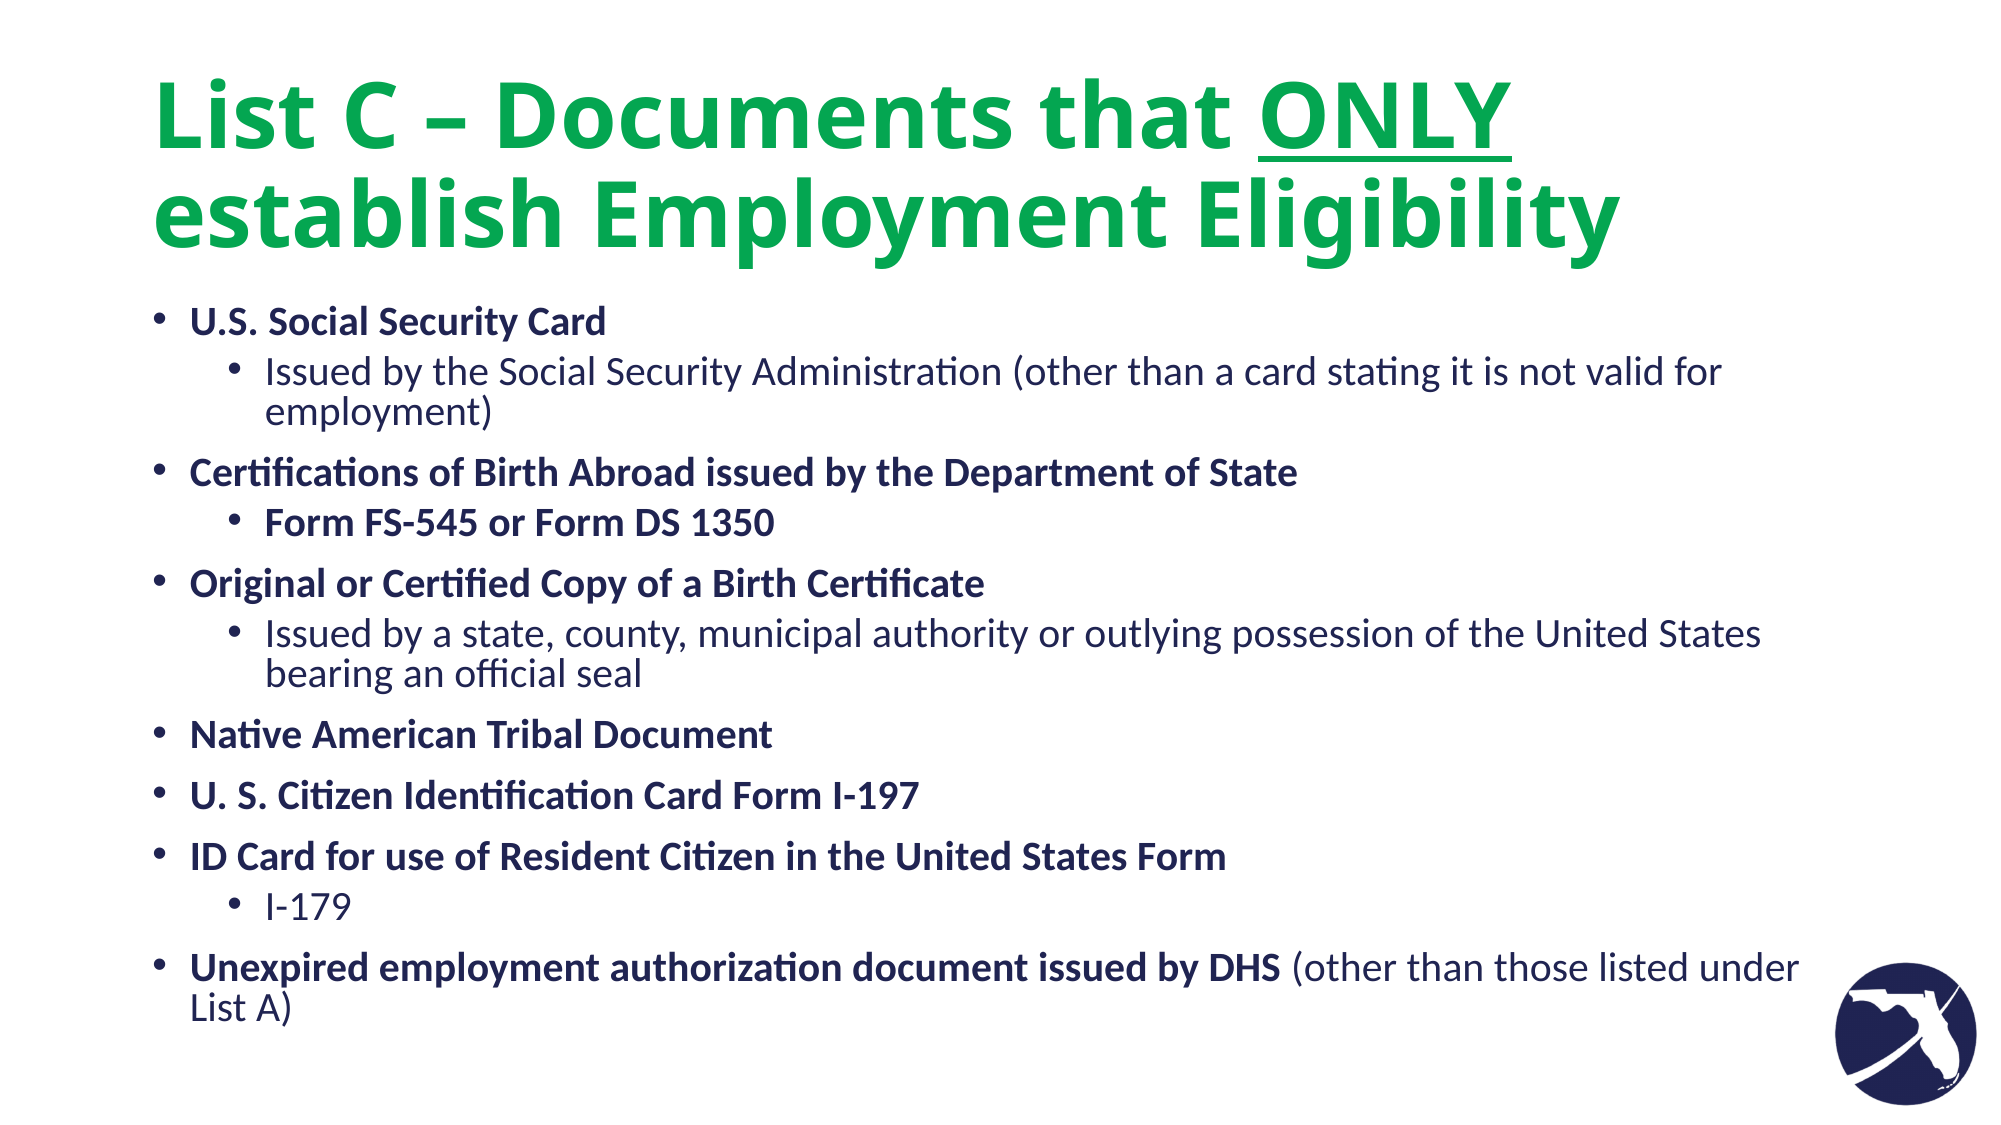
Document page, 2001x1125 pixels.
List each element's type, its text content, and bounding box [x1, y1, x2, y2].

picture [1834, 961, 1979, 1109]
title List C – Documents that ONLY establish Employment Eligibility [137, 59, 1863, 278]
text_box U.S. Social Security Card Issued by the Social Security Administration (other than a card stating it is not valid for employment) Certifications of Birth Abroad issued by the Department of State Form FS-545 or Form DS 1350 Original or Certified Copy of a Birth Certificate Issued by a state, county, municipal authority or outlying possession of the United States bearing an official seal Native American Tribal Document U. S. Citizen Identification Card Form I-197 ID Card for use of Resident Citizen in the United States Form I-179 Unexpired employment authorization document issued by DHS (other than those listed under List A) [137, 295, 1863, 1084]
